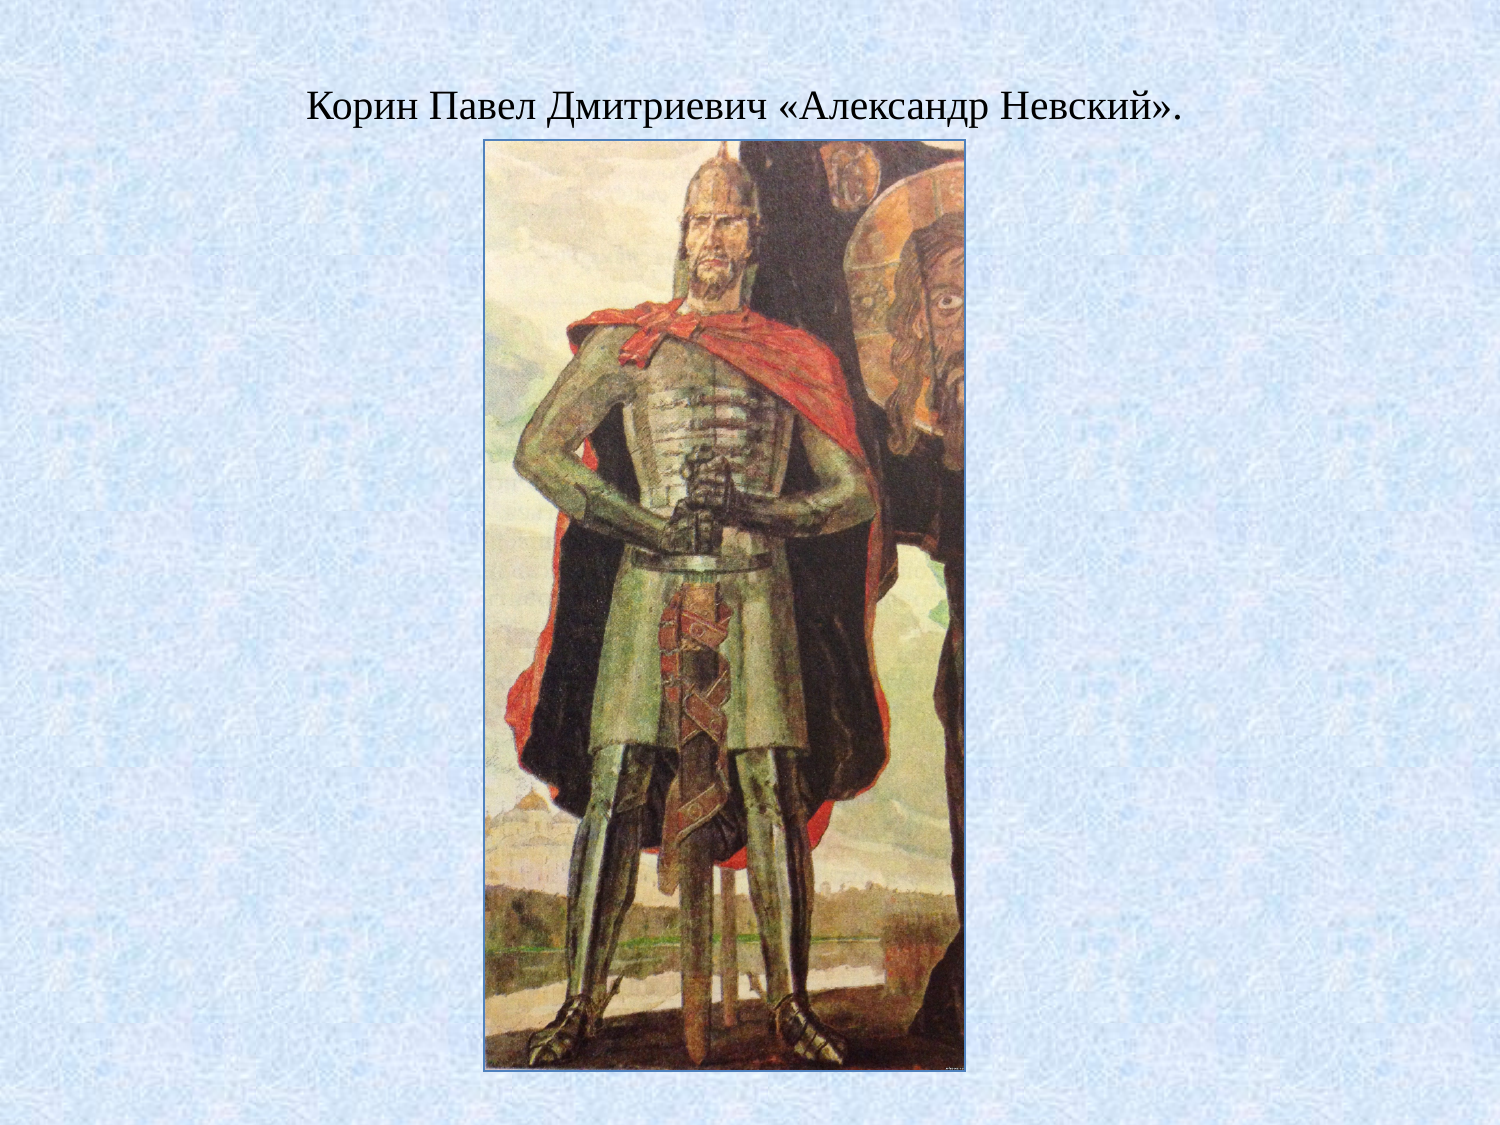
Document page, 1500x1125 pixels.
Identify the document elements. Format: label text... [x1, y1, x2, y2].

title Корин Павел Дмитриевич «Александр Невский». [75, 45, 1425, 161]
picture [0, 0, 1500, 1125]
